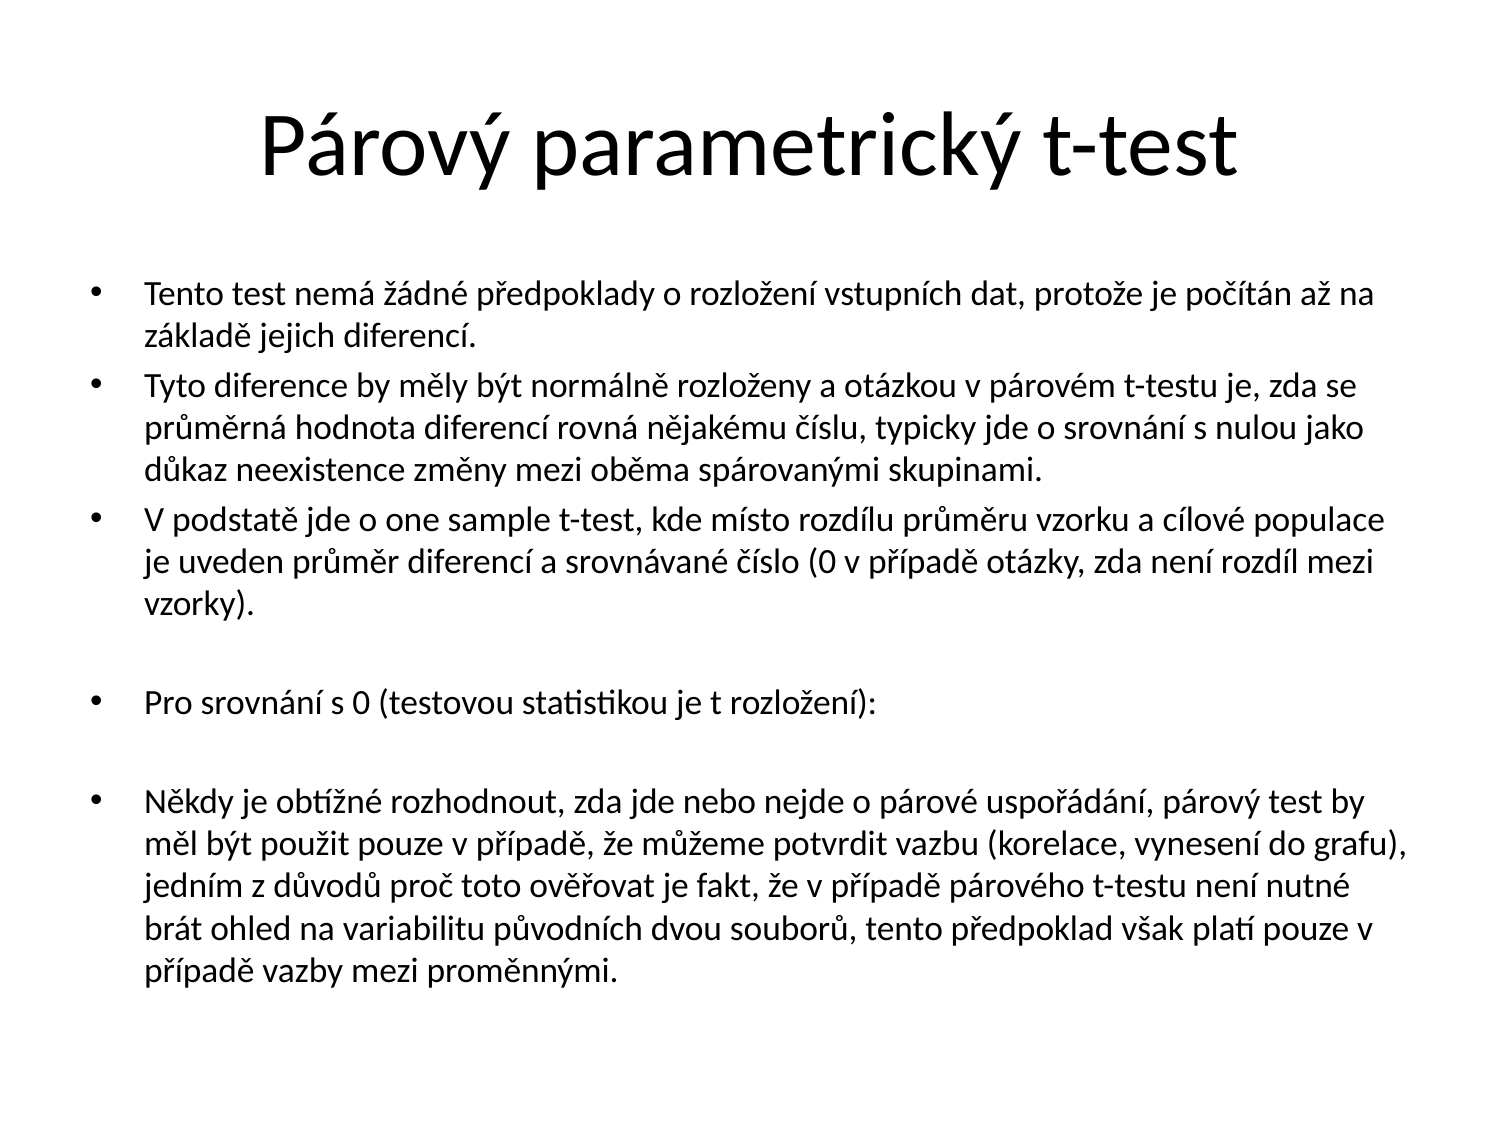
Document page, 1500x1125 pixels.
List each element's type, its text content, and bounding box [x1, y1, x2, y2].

list Tento test nemá žádné předpoklady o rozložení vstupních dat, protože je počítán až na základě jejich diferencí. Tyto diference by měly být normálně rozloženy a otázkou v párovém t-testu je, zda se průměrná hodnota diferencí rovná nějakému číslu, typicky jde o srovnání s nulou jako důkaz neexistence změny mezi oběma spárovanými skupinami. V podstatě jde o one sample t-test, kde místo rozdílu průměru vzorku a cílové populace je uveden průměr diferencí a srovnávané číslo (0 v případě otázky, zda není rozdíl mezi vzorky). Pro srovnání s 0 (testovou statistikou je t rozložení): Někdy je obtížné rozhodnout, zda jde nebo nejde o párové uspořádání, párový test by měl být použit pouze v případě, že můžeme potvrdit vazbu (korelace, vynesení do grafu), jedním z důvodů proč toto ověřovat je fakt, že v případě párového t-testu není nutné brát ohled na variabilitu původních dvou souborů, tento předpoklad však platí pouze v případě vazby mezi proměnnými. [75, 262, 1425, 1005]
title Párový parametrický t-test [75, 45, 1425, 233]
